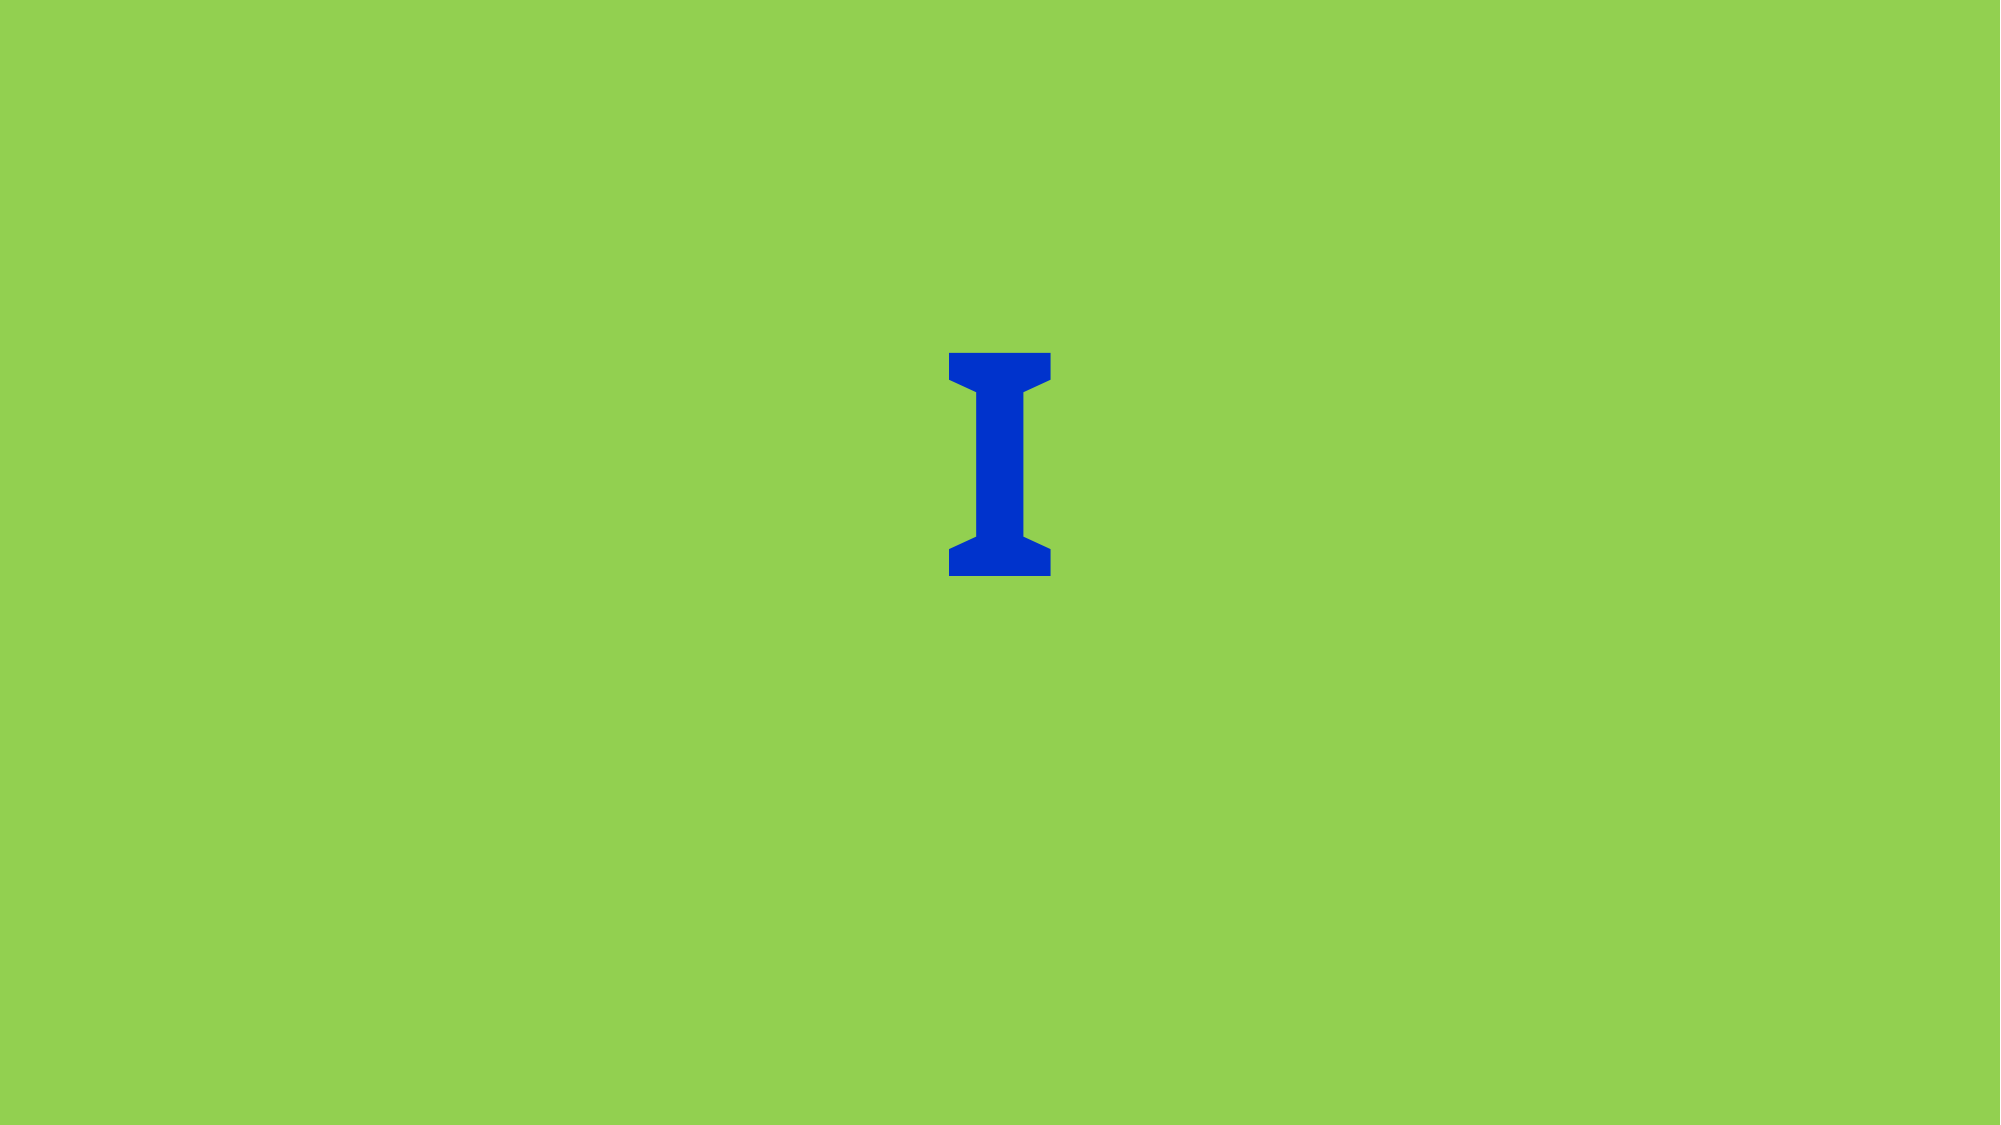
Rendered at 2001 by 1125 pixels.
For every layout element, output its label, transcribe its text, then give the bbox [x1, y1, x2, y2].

list I [137, 299, 1863, 1014]
